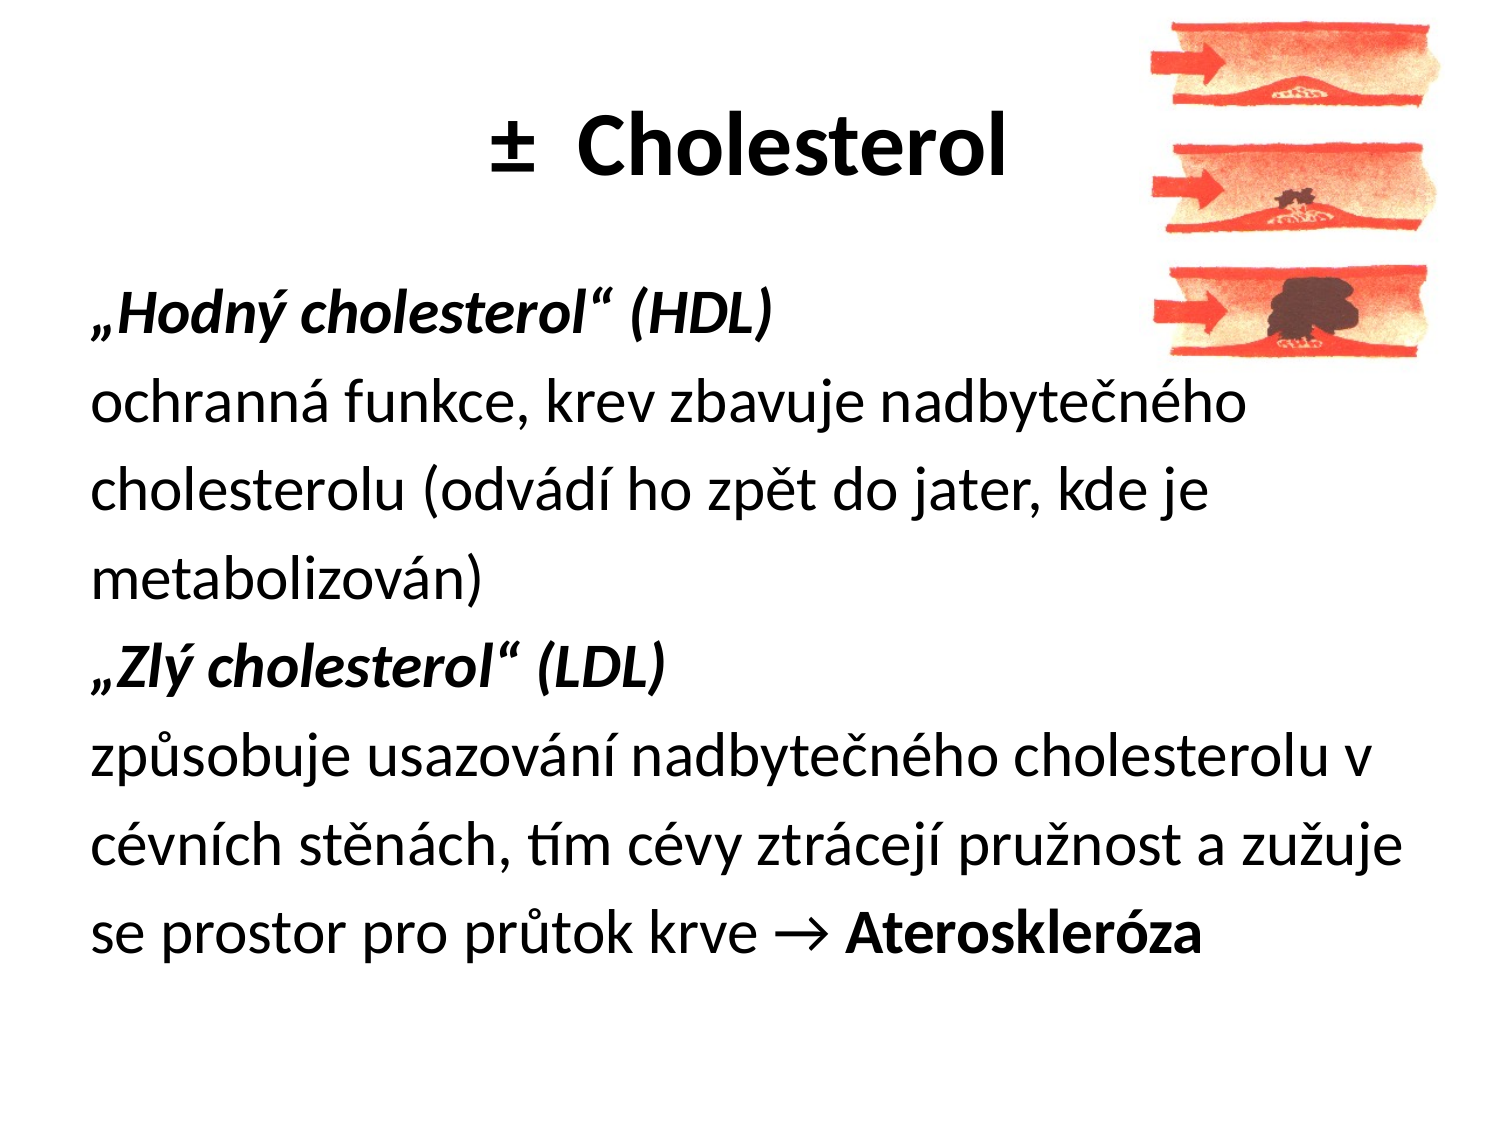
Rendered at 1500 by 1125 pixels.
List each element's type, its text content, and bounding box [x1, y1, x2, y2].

title ± Cholesterol [75, 45, 1134, 233]
list „Hodný cholesterol“ (HDL) ochranná funkce, krev zbavuje nadbytečného cholesterolu (odvádí ho zpět do jater, kde je metabolizován) „Zlý cholesterol“ (LDL) způsobuje usazování nadbytečného cholesterolu v cévních stěnách, tím cévy ztrácejí pružnost a zužuje se prostor pro průtok krve → Ateroskleróza [75, 262, 1425, 1005]
picture [1139, 0, 1445, 378]
